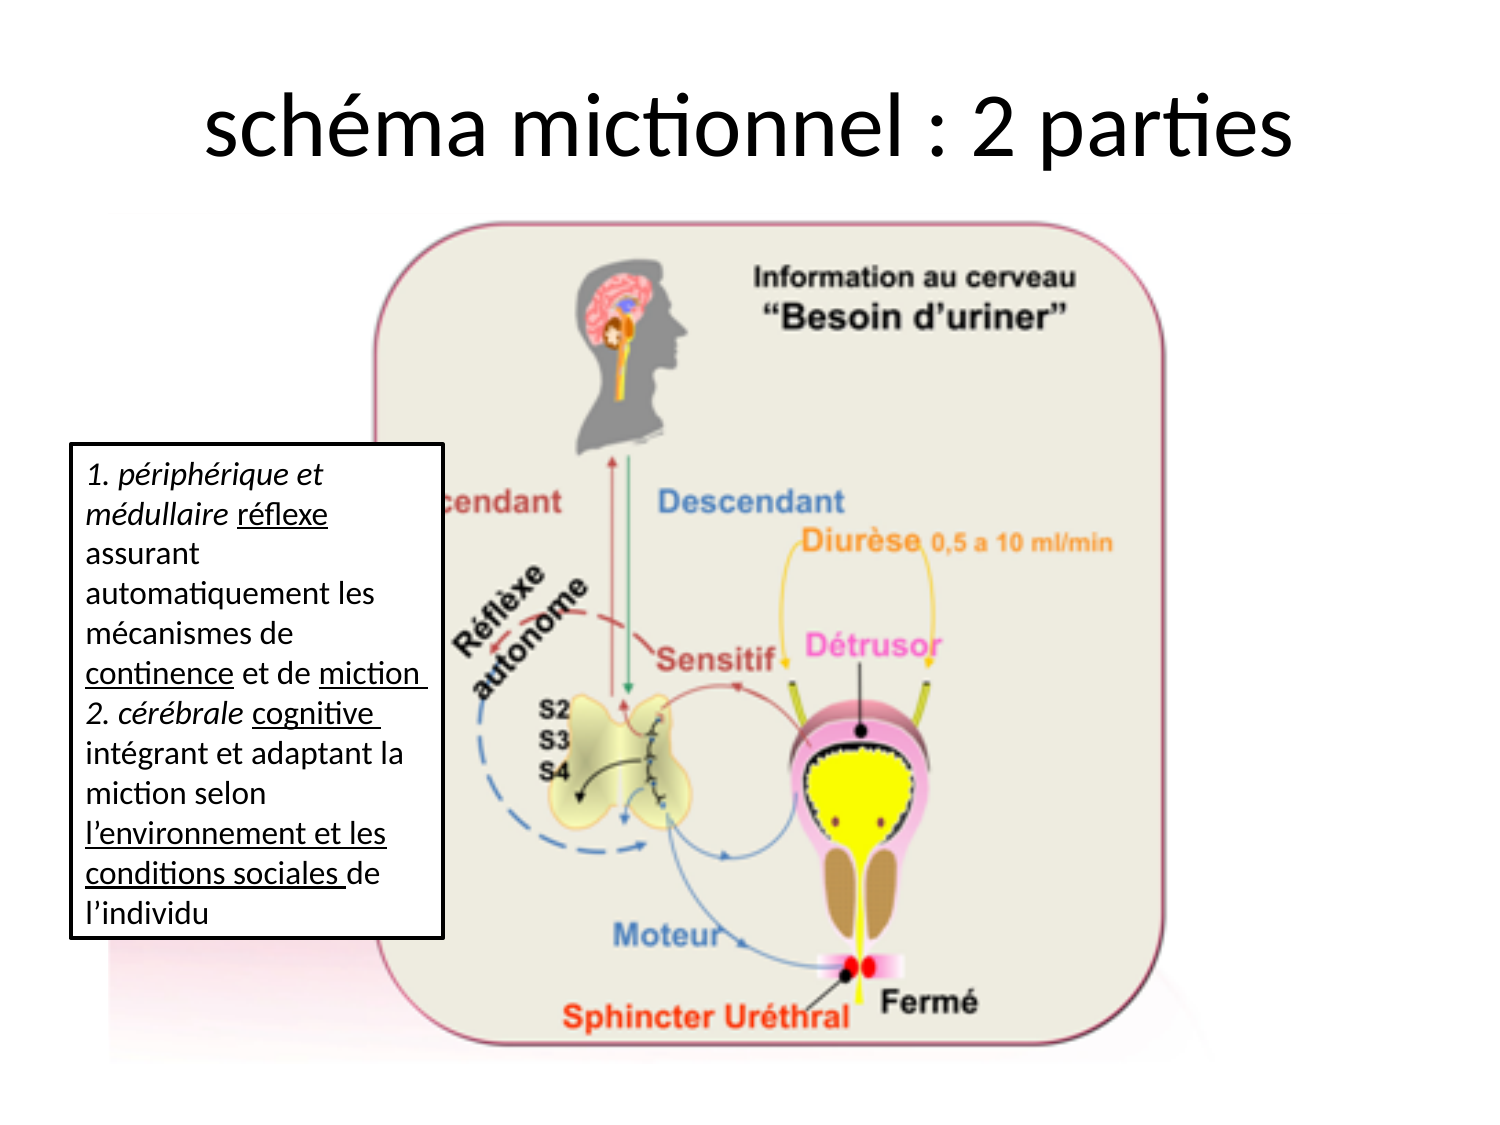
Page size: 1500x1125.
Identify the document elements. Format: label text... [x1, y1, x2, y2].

text_box 1. périphérique et médullaire réflexe assurant automatiquement les mécanismes de continence et de miction 2. cérébrale cognitive intégrant et adaptant la miction selon l’environnement et les conditions sociales de l’individu [69, 442, 103, 940]
title schéma mictionnel : 2 parties [75, 26, 1425, 214]
picture [108, 73, 1429, 1064]
